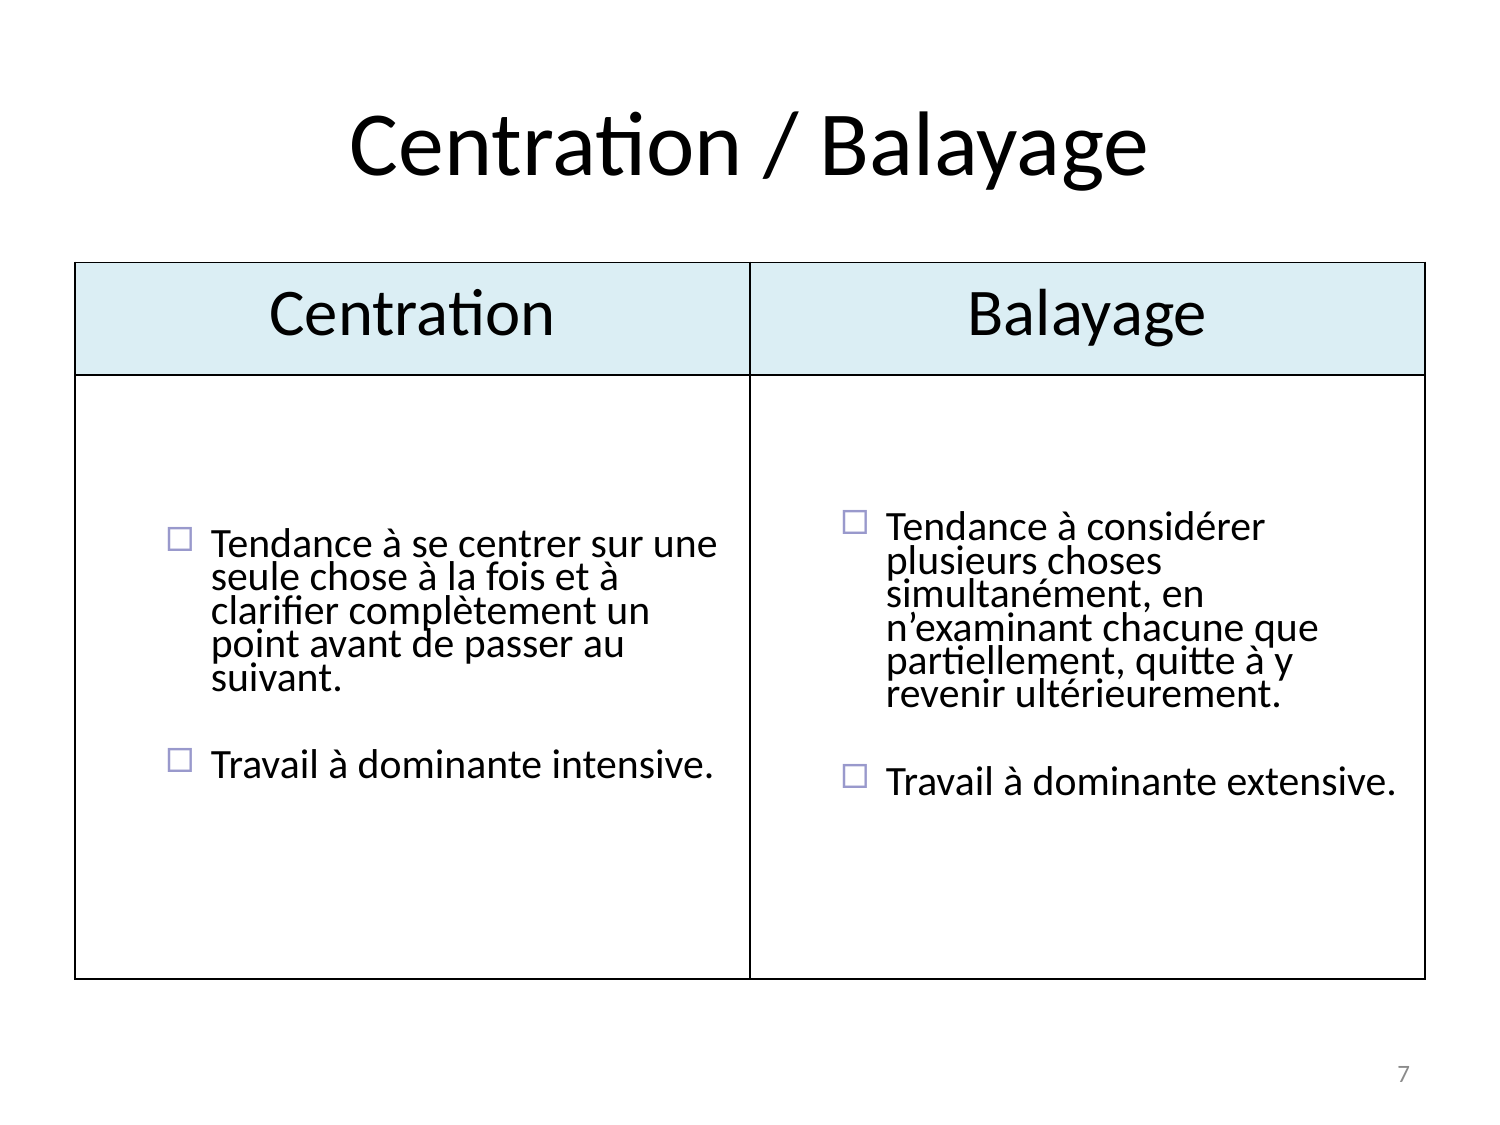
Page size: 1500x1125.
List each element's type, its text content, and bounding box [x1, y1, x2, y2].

table_cell Tendance à se centrer sur une seule chose à la fois et à clarifier complètement un point avant de passer au suivant. Travail à dominante intensive. [76, 376, 749, 978]
table_header Centration [76, 263, 749, 374]
table_header Balayage [751, 263, 1424, 374]
slide_number 7 [1074, 1042, 1425, 1103]
table_cell Tendance à considérer plusieurs choses simultanément, en n’examinant chacune que partiellement, quitte à y revenir ultérieurement. Travail à dominante extensive. [751, 376, 1424, 978]
title Centration / Balayage [75, 45, 1425, 233]
